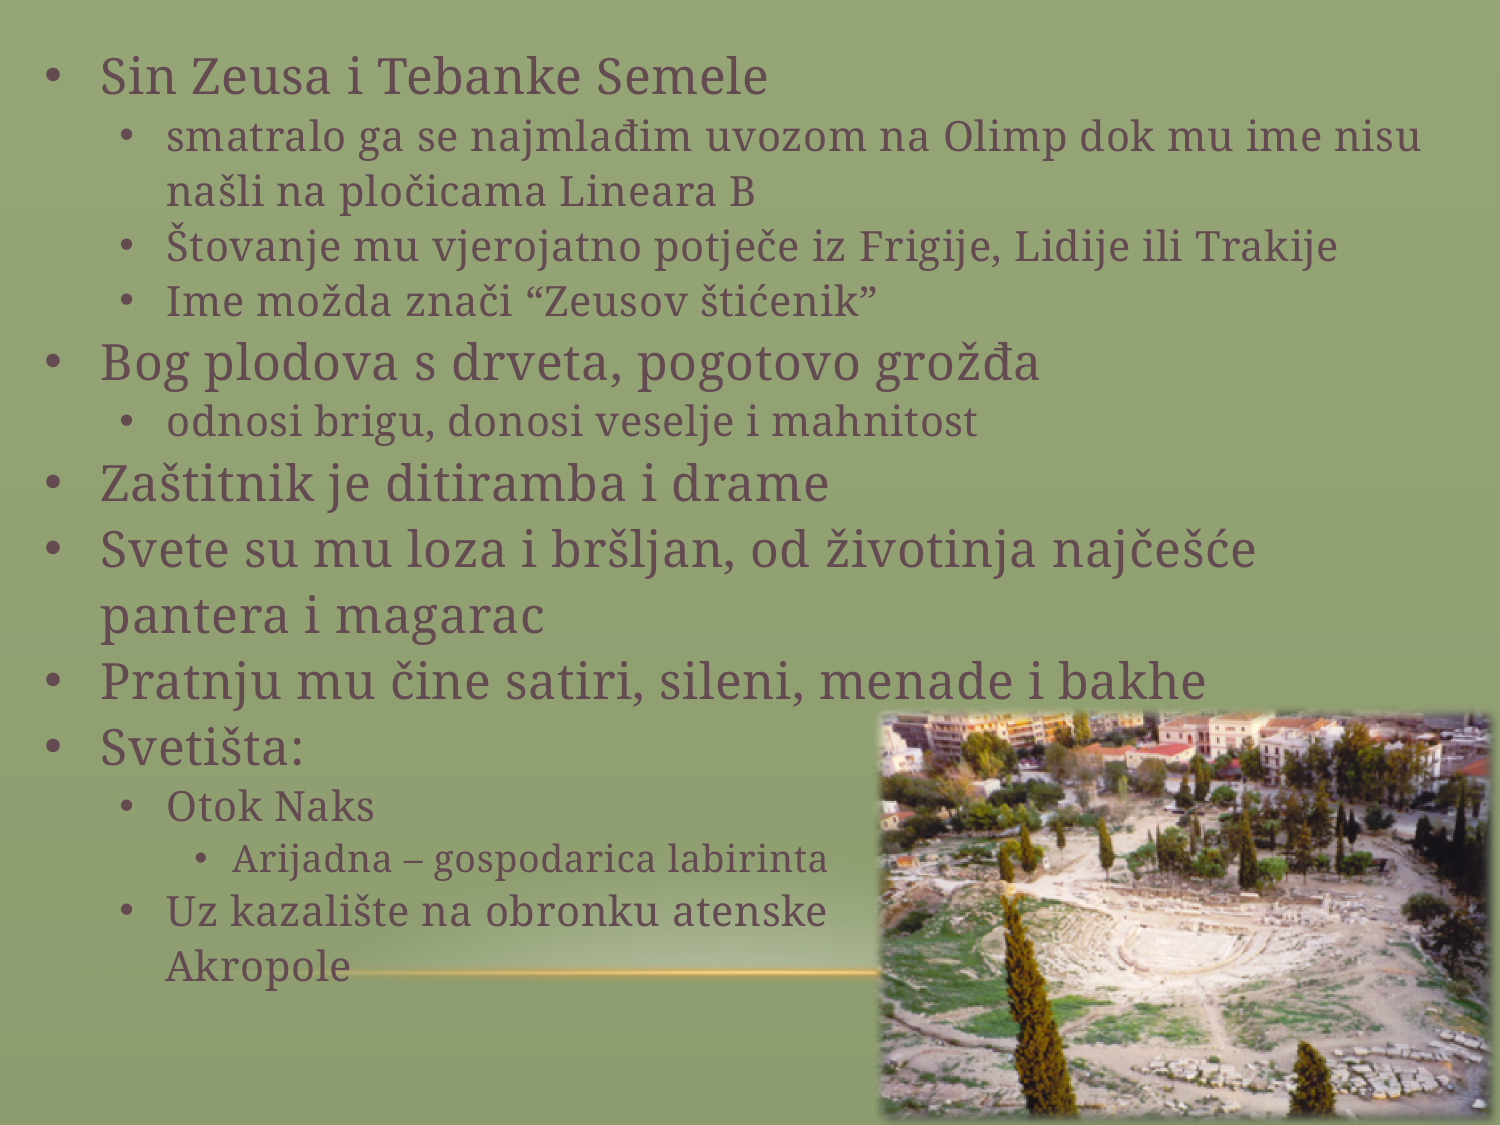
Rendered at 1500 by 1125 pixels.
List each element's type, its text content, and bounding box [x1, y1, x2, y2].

picture [0, 0, 1500, 1125]
list Sin Zeusa i Tebanke Semele smatralo ga se najmlađim uvozom na Olimp dok mu ime nisu našli na pločicama Lineara B Štovanje mu vjerojatno potječe iz Frigije, Lidije ili Trakije Ime možda znači “Zeusov štićenik” Bog plodova s drveta, pogotovo grožđa odnosi brigu, donosi veselje i mahnitost Zaštitnik je ditiramba i drame Svete su mu loza i bršljan, od životinja najčešće pantera i magarac Pratnju mu čine satiri, sileni, menade i bakhe Svetišta: Otok Naks Arijadna – gospodarica labirinta Uz kazalište na obronku atenske Akropole [29, 30, 1459, 1071]
